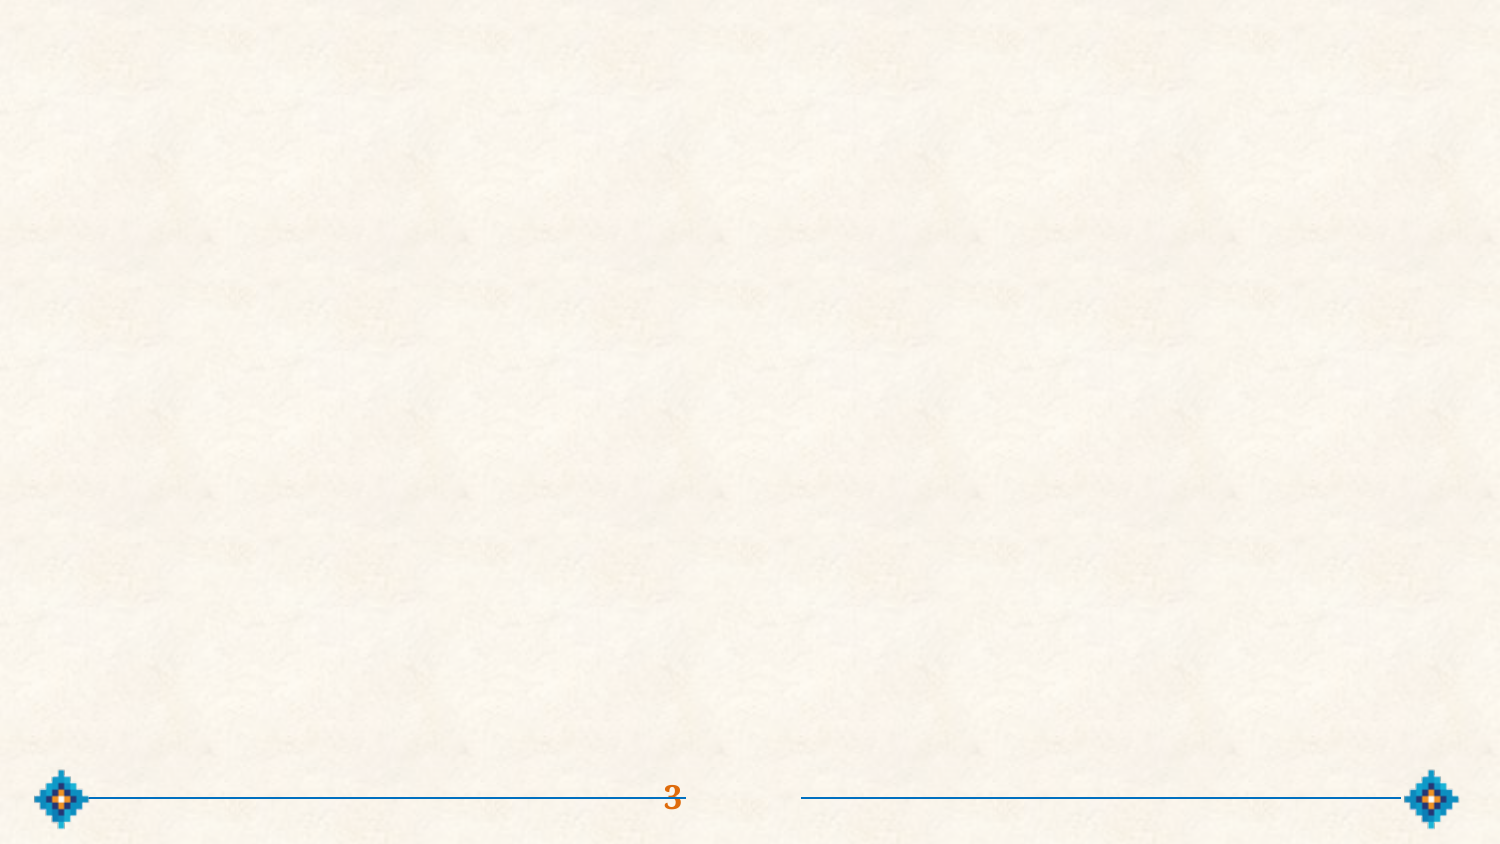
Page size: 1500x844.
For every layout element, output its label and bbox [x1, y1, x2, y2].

picture [30, 757, 101, 840]
picture [1400, 757, 1470, 840]
